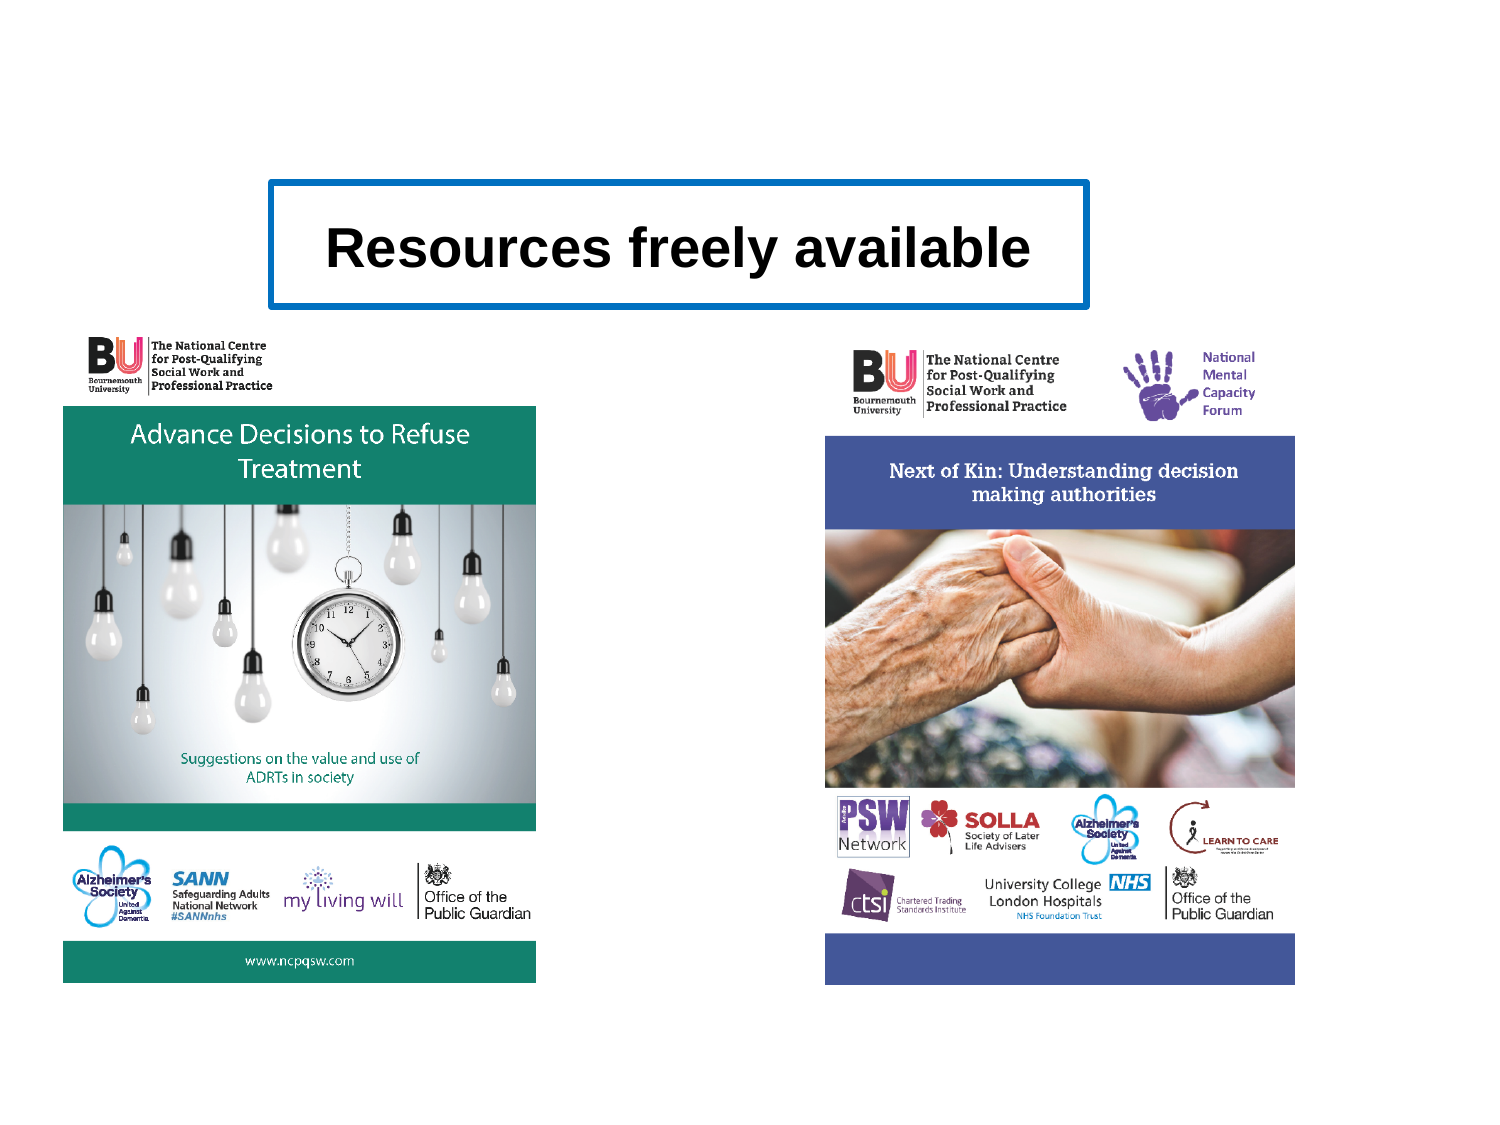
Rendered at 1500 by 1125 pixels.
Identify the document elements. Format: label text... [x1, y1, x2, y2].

picture [63, 314, 536, 984]
picture [824, 319, 1296, 985]
text_box Resources freely available [271, 182, 1087, 307]
